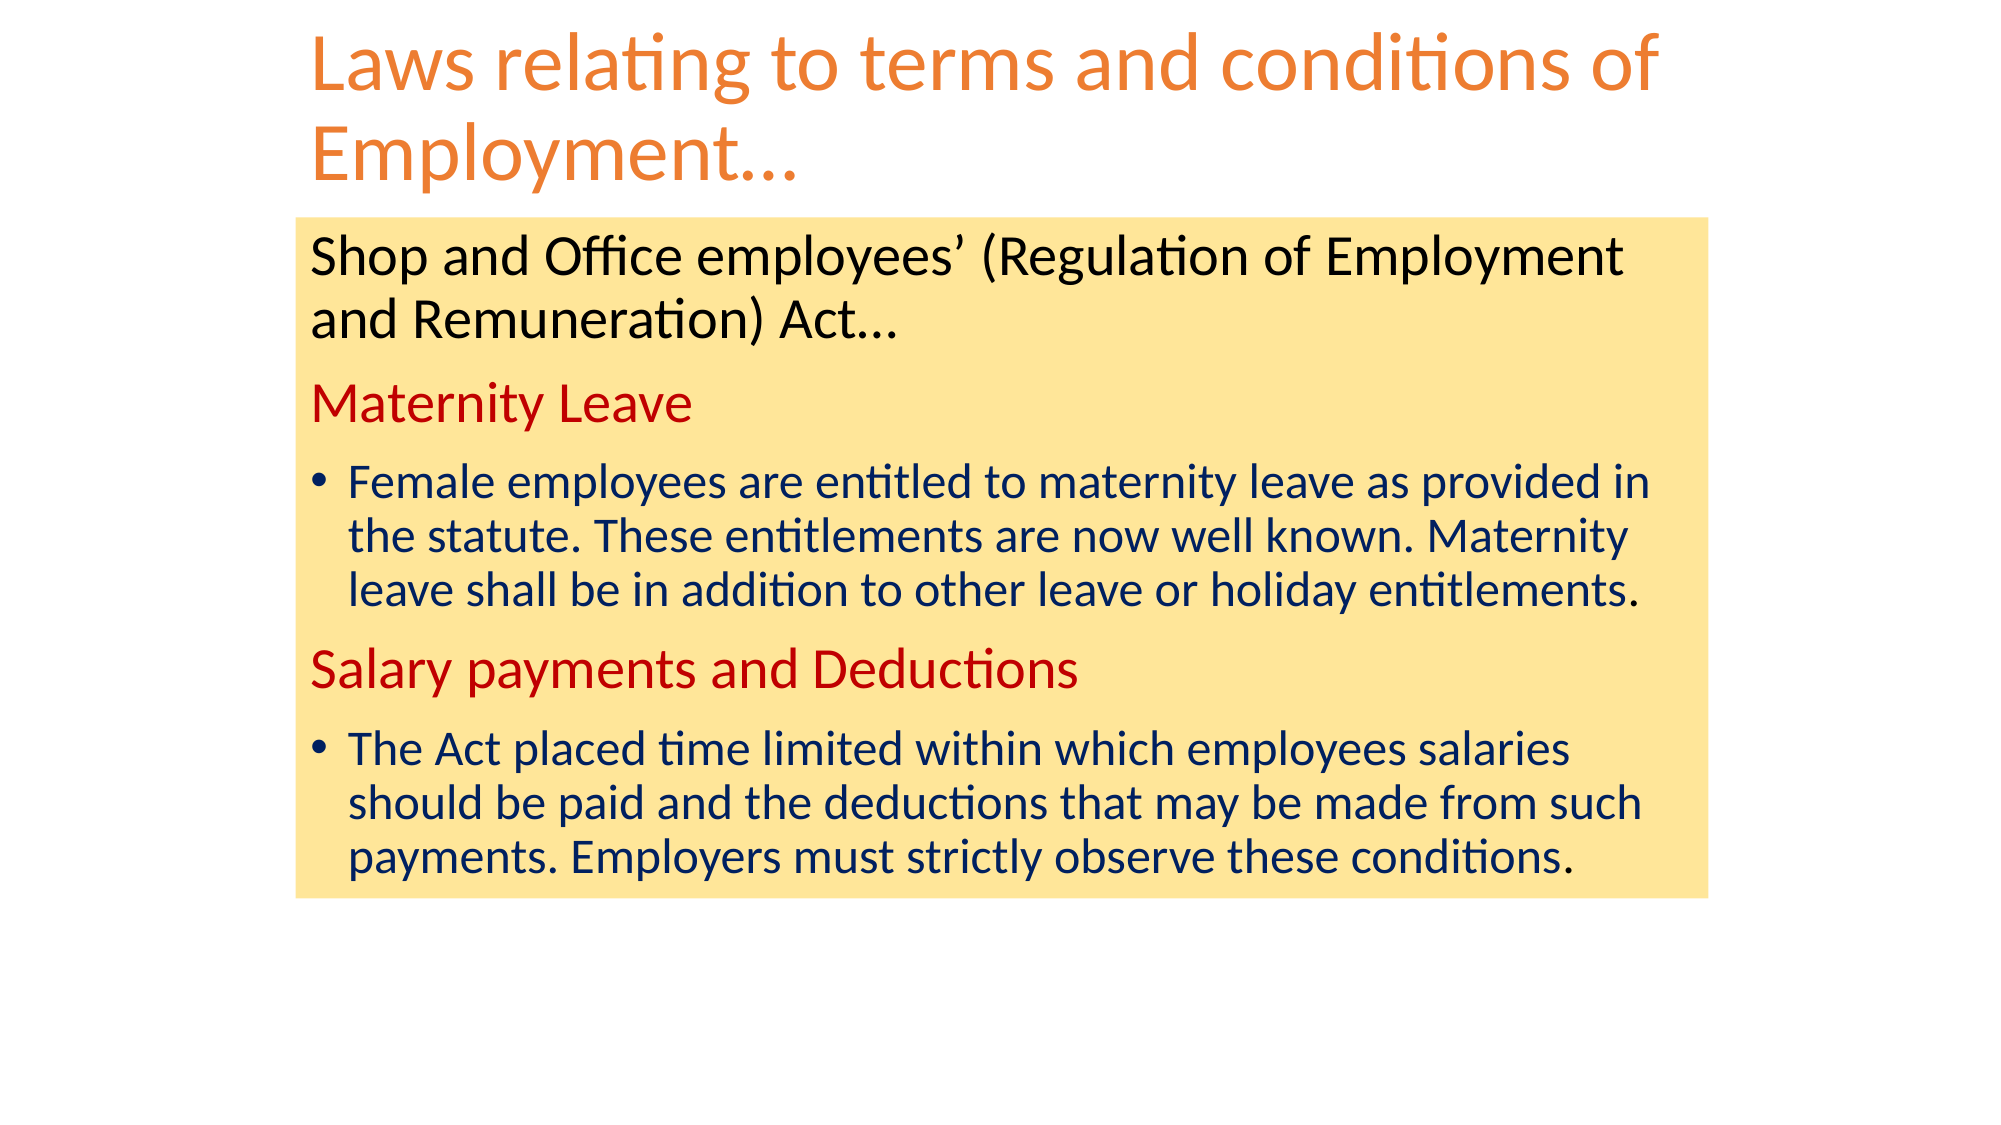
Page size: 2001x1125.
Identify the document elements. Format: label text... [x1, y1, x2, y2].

title Laws relating to terms and conditions of Employment… [295, 0, 1709, 217]
list Shop and Office employees’ (Regulation of Employment and Remuneration) Act… Maternity Leave Female employees are entitled to maternity leave as provided in the statute. These entitlements are now well known. Maternity leave shall be in addition to other leave or holiday entitlements. Salary payments and Deductions The Act placed time limited within which employees salaries should be paid and the deductions that may be made from such payments. Employers must strictly observe these conditions. [295, 217, 1709, 899]
